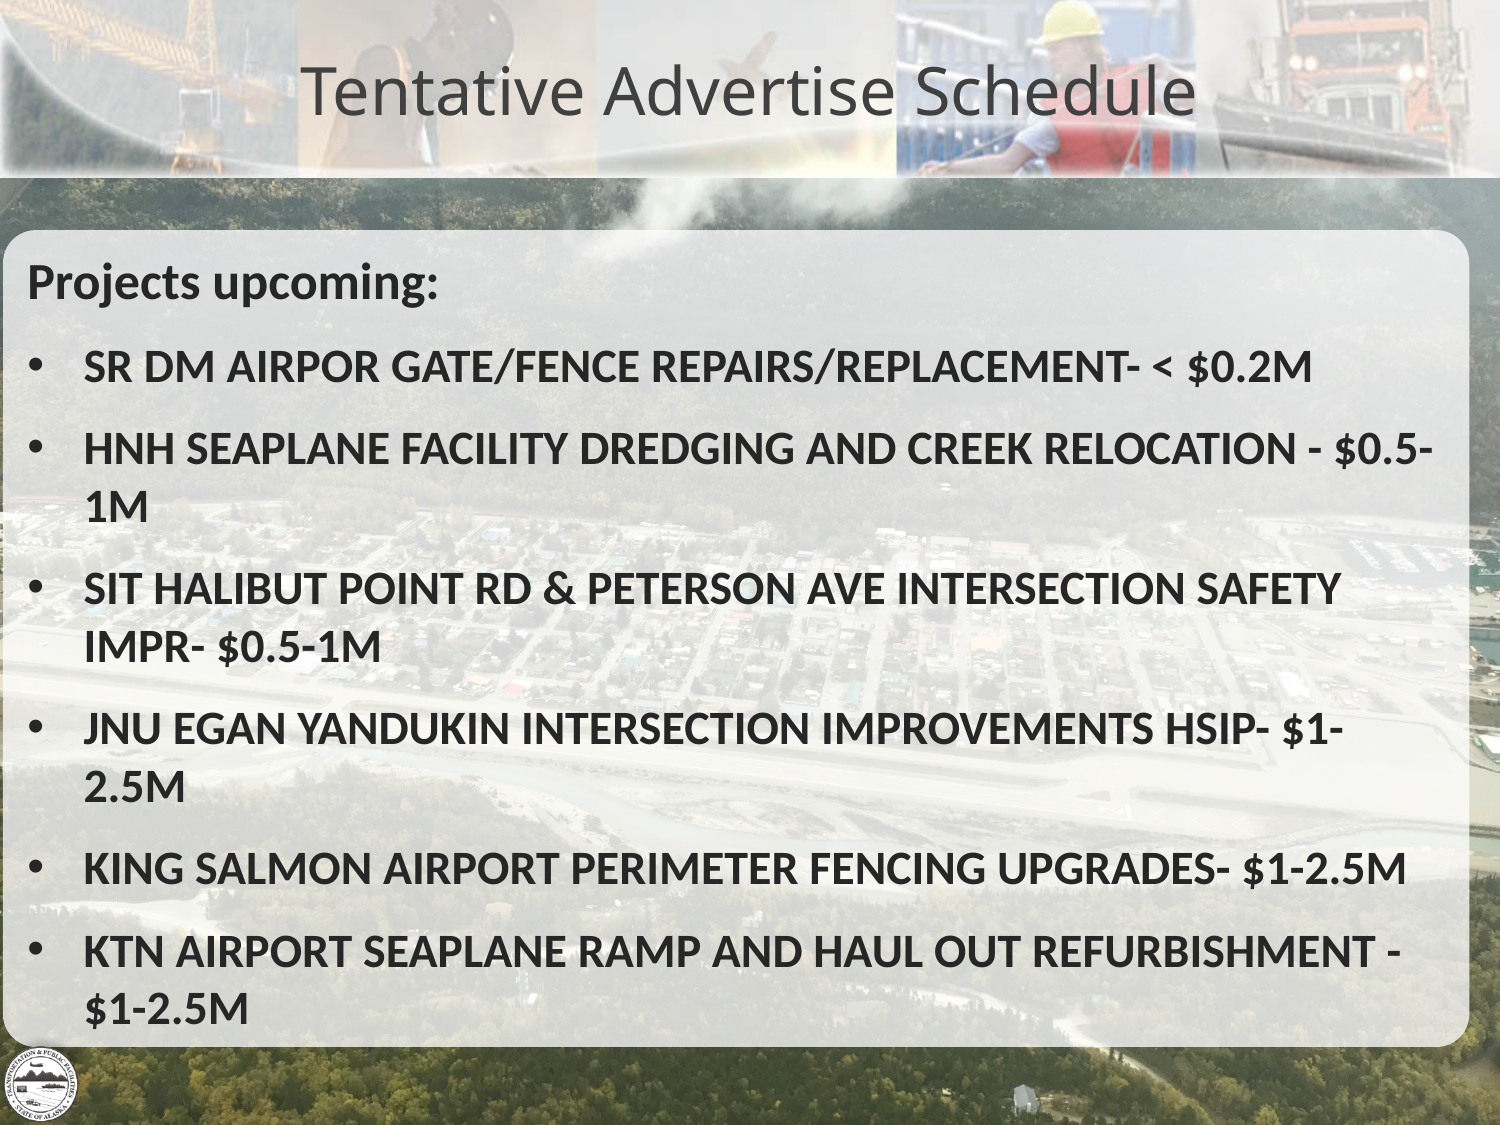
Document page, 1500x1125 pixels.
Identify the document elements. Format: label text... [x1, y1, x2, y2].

title Tentative Advertise Schedule [0, 0, 1500, 177]
picture [0, 177, 1500, 1125]
